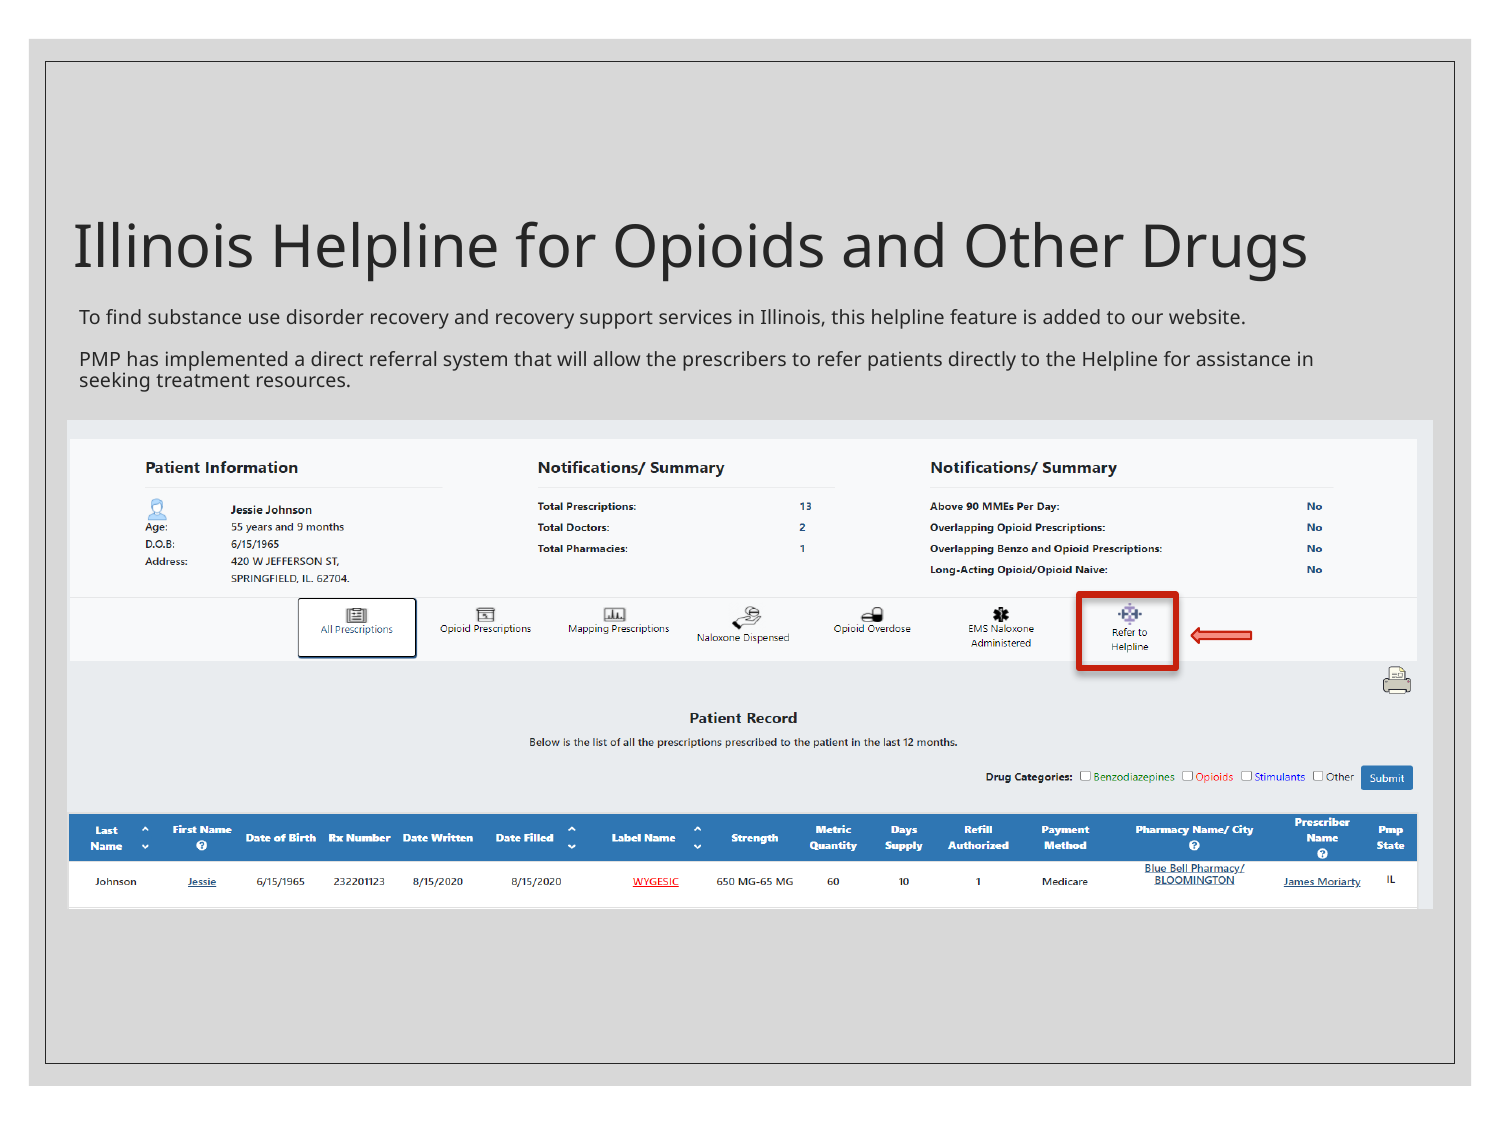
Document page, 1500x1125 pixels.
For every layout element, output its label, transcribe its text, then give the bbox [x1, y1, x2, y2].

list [67, 420, 1433, 909]
text_box To find substance use disorder recovery and recovery support services in Illinois, this helpline feature is added to our website. PMP has implemented a direct referral system that will allow the prescribers to refer patients directly to the Helpline for assistance in seeking treatment resources. [67, 299, 1385, 417]
title Illinois Helpline for Opioids and Other Drugs [58, 204, 1376, 291]
